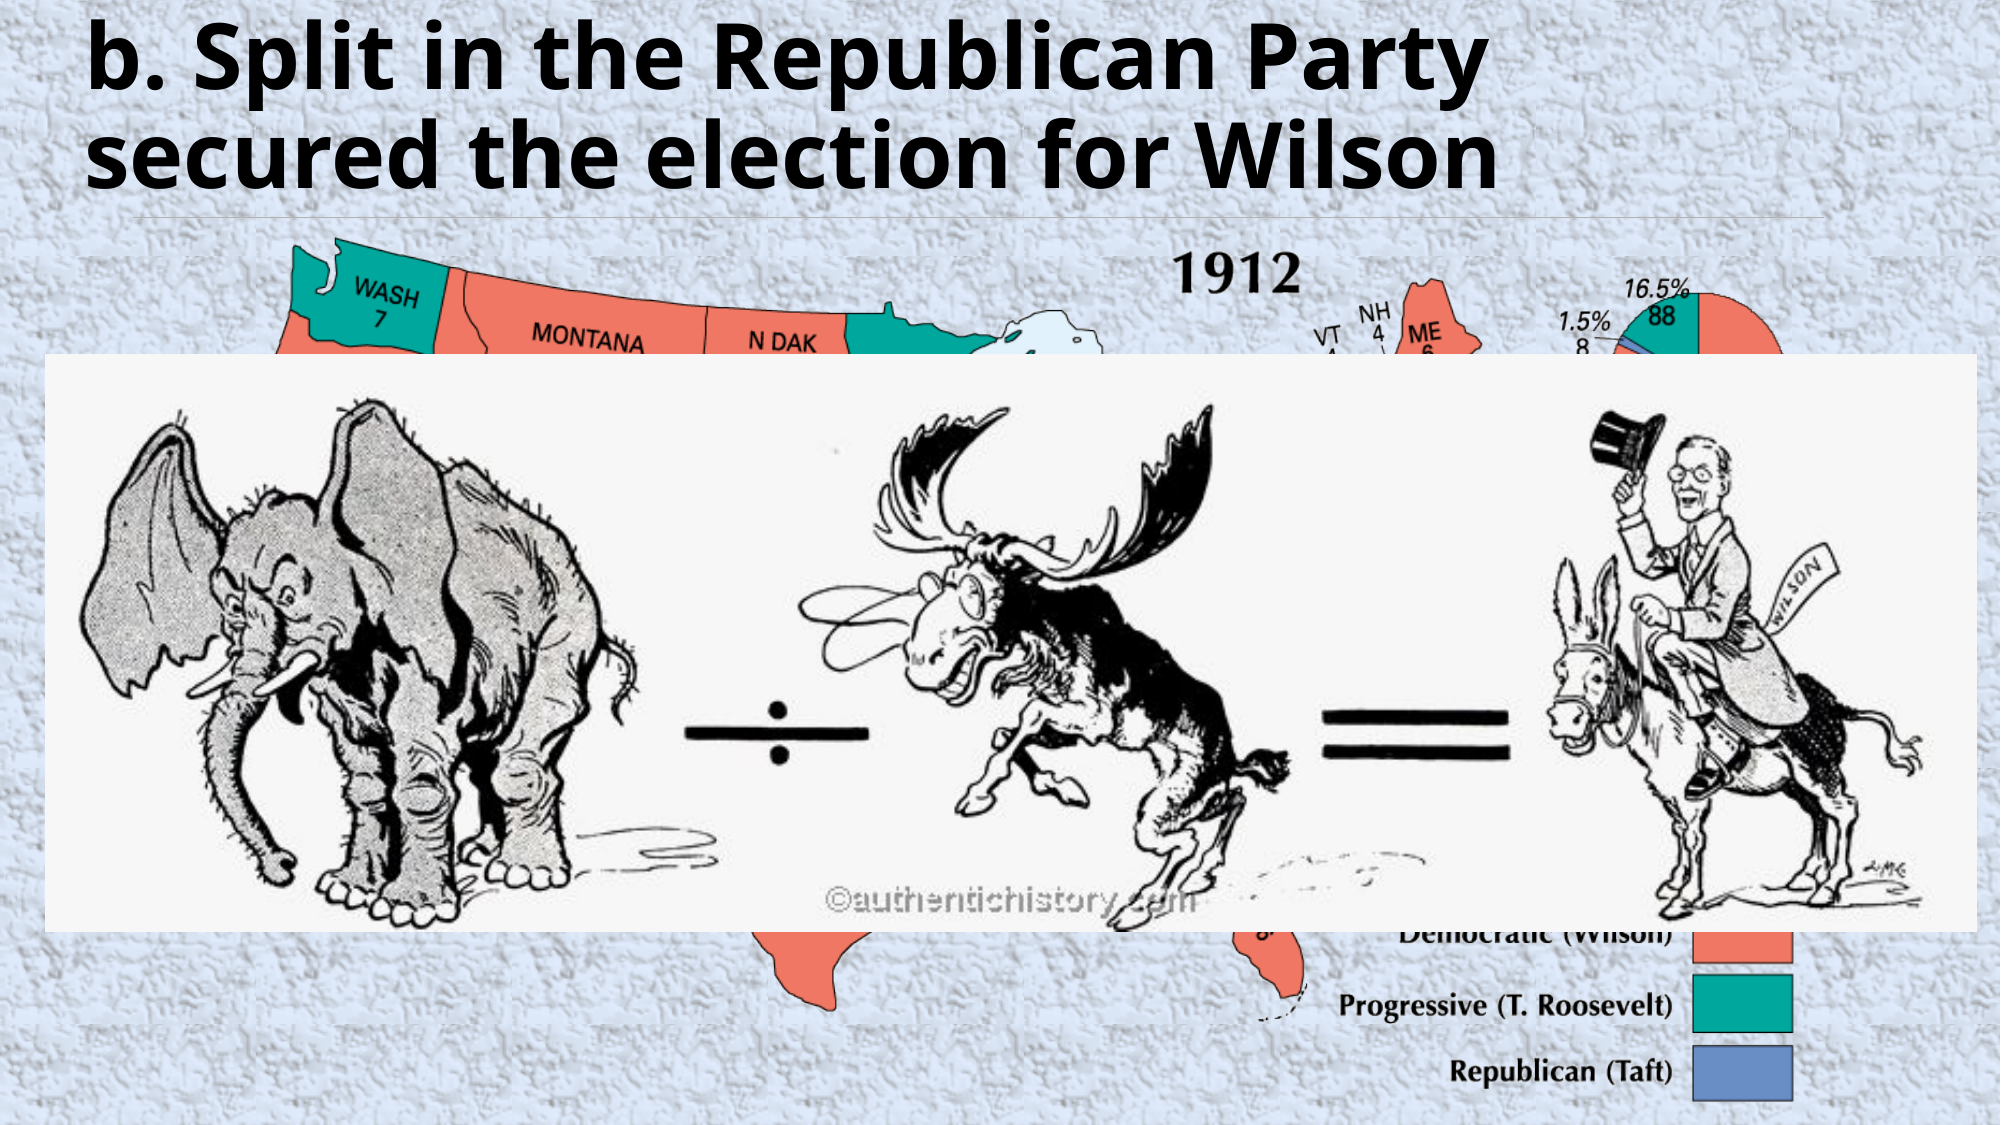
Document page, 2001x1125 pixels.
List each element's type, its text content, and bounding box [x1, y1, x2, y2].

title b. Split in the Republican Party secured the election for Wilson [69, 0, 1795, 218]
list [229, 149, 1955, 354]
picture [45, 217, 1977, 1125]
